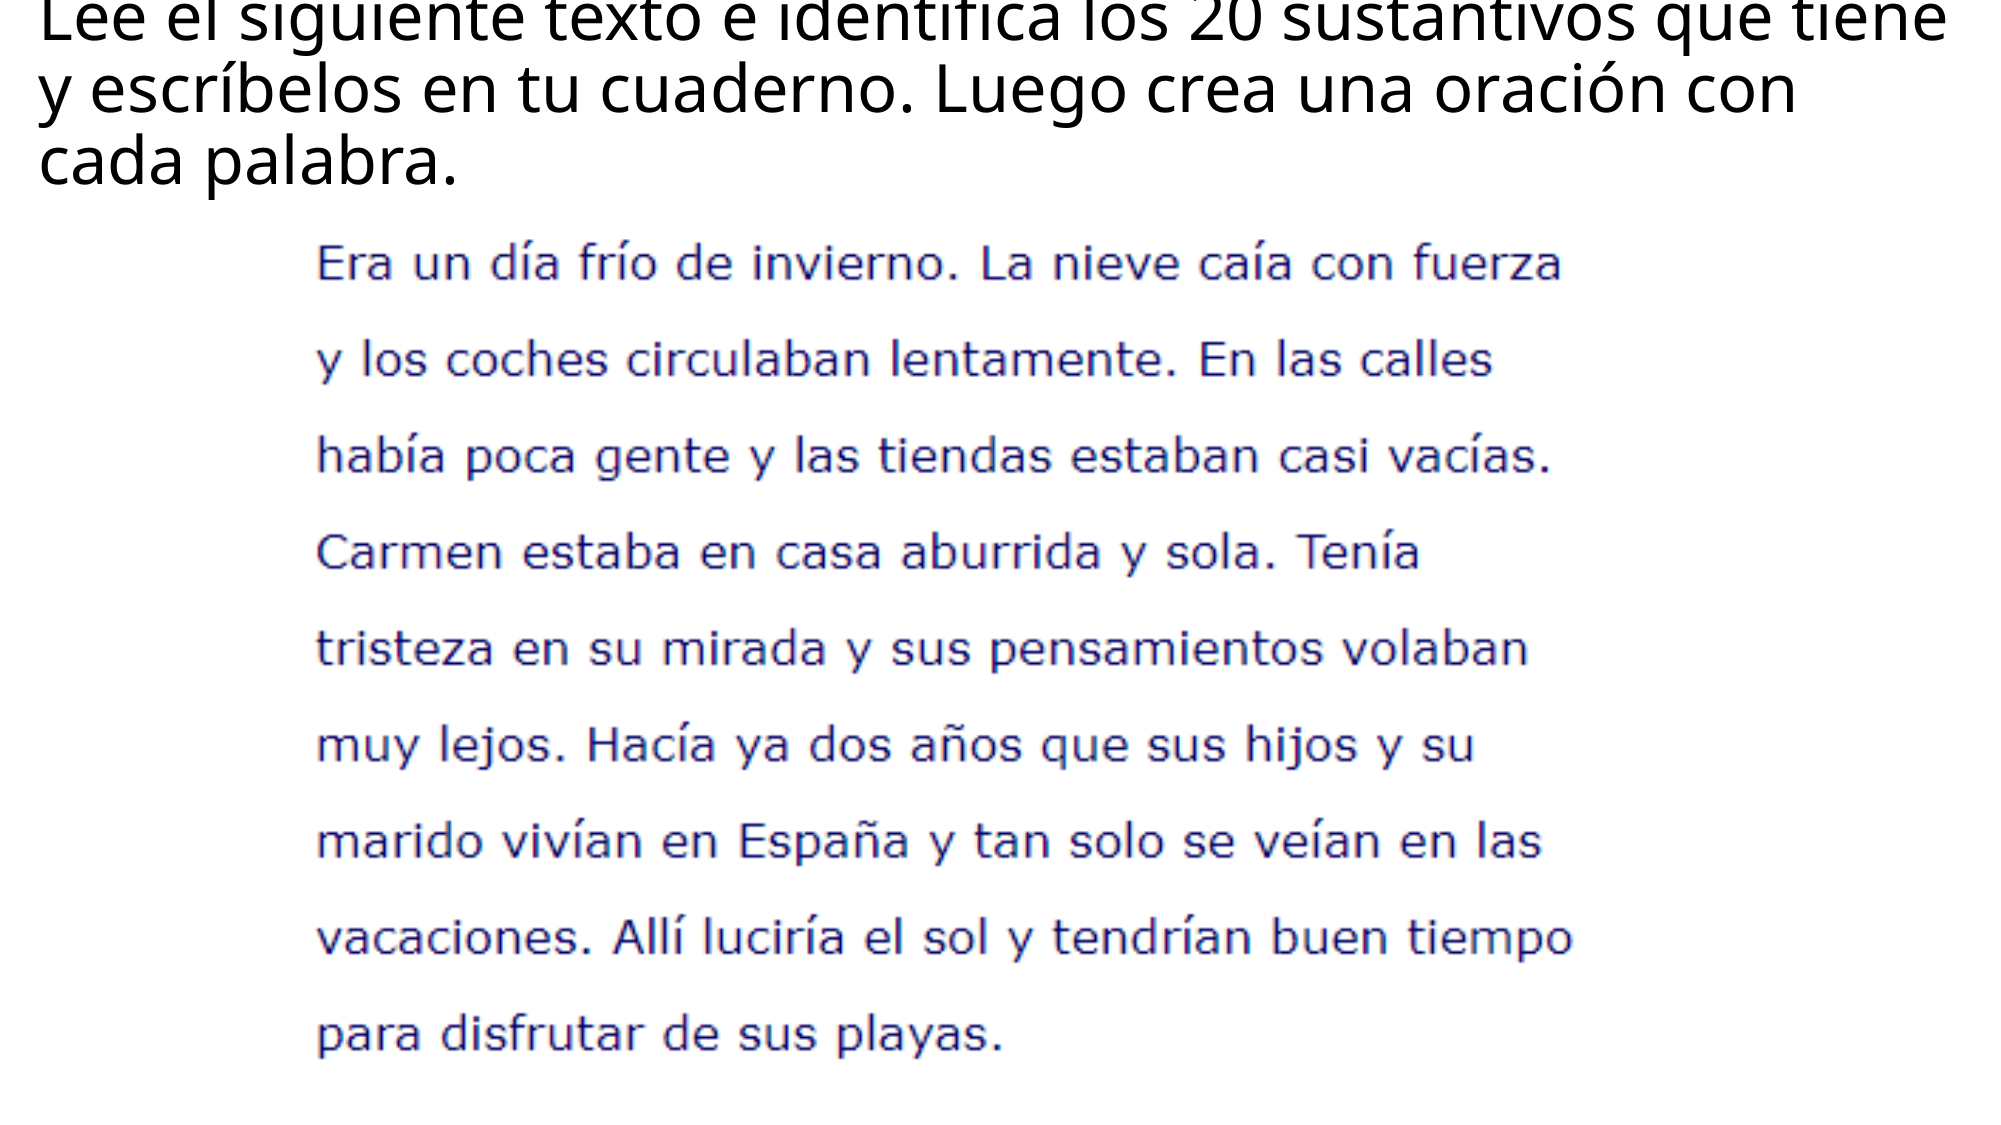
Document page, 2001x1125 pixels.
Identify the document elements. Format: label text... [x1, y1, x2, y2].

title Lee el siguiente texto e identifica los 20 sustantivos que tiene y escríbelos en tu cuaderno. Luego crea una oración con cada palabra. [23, 44, 1977, 218]
picture [271, 200, 1673, 1097]
